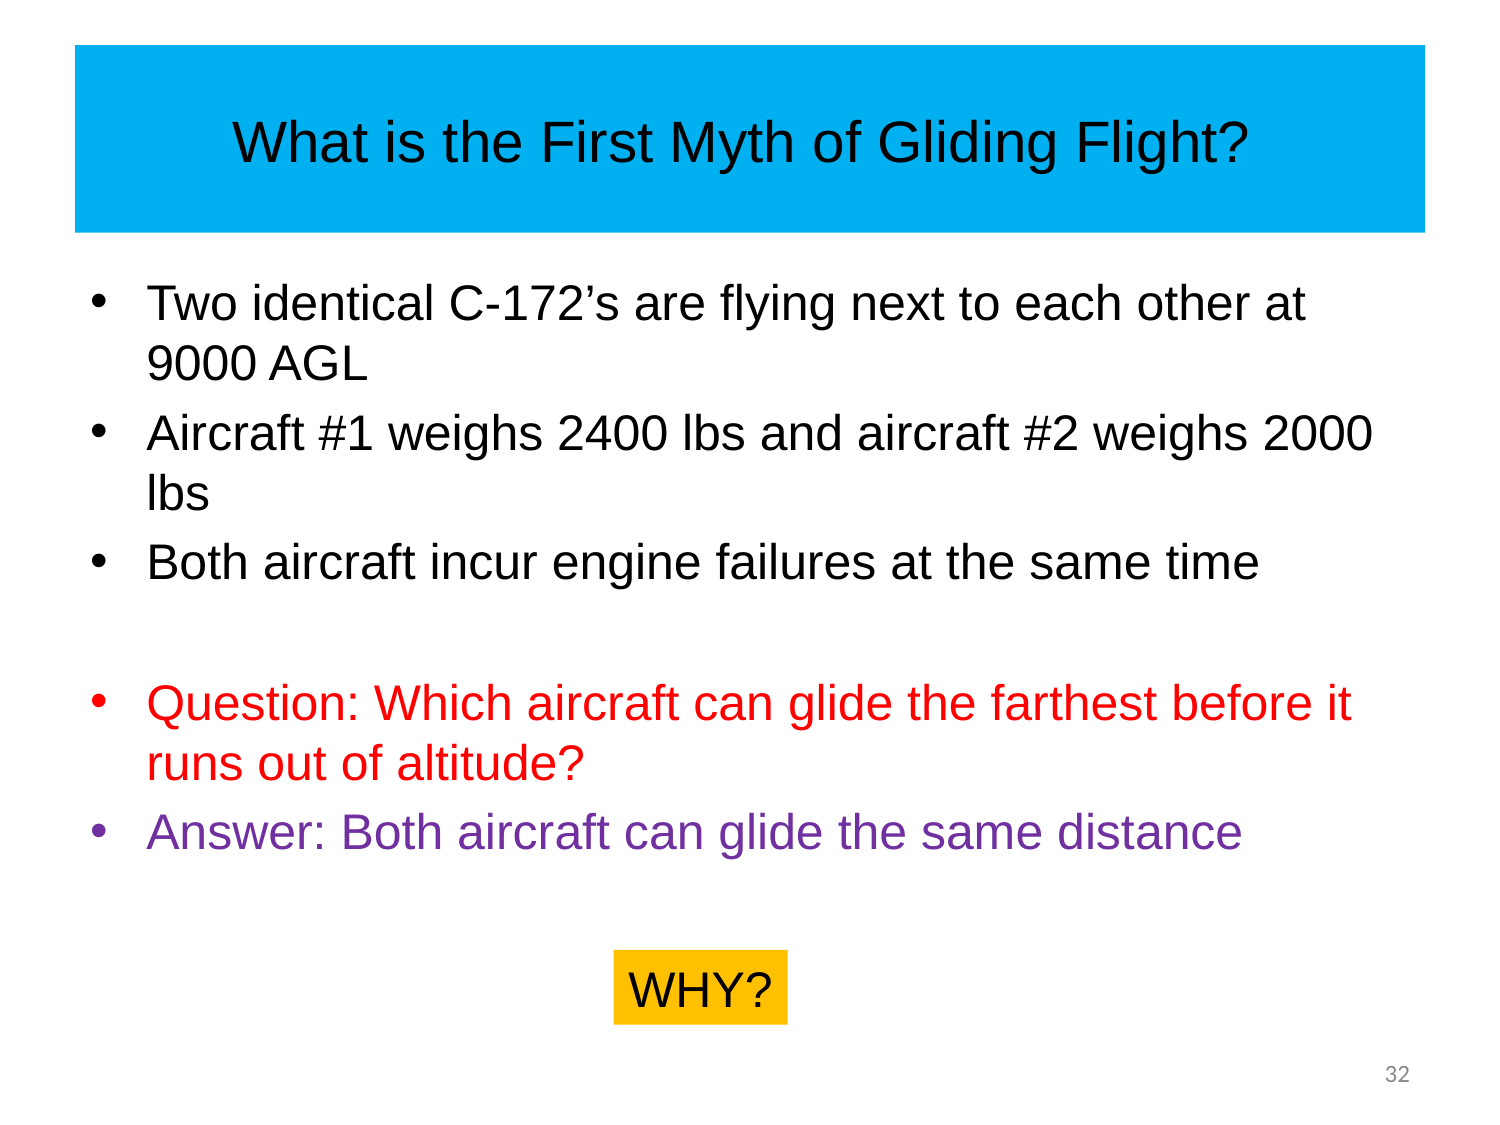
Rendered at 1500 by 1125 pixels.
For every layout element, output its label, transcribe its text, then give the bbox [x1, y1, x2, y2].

slide_number 32 [1074, 1042, 1425, 1103]
text_box WHY? [613, 949, 788, 1025]
title What is the First Myth of Gliding Flight? [75, 45, 1425, 233]
list Two identical C-172’s are flying next to each other at 9000 AGL Aircraft #1 weighs 2400 lbs and aircraft #2 weighs 2000 lbs Both aircraft incur engine failures at the same time Question: Which aircraft can glide the farthest before it runs out of altitude? Answer: Both aircraft can glide the same distance [75, 262, 1425, 1063]
